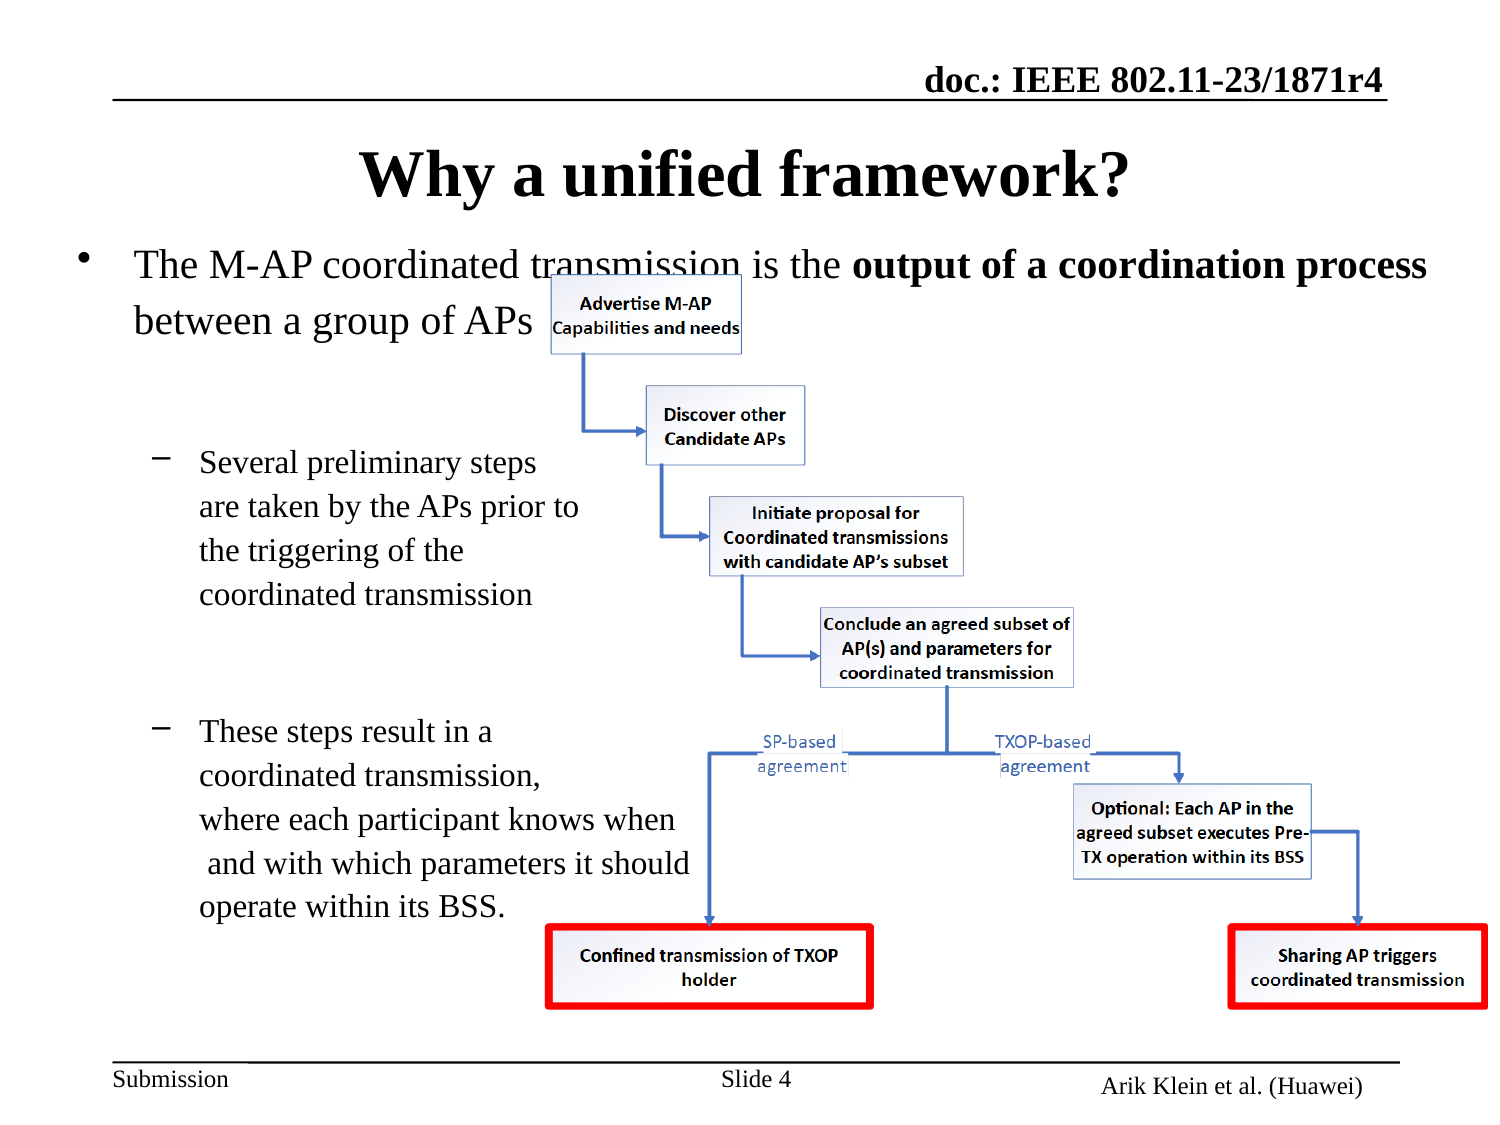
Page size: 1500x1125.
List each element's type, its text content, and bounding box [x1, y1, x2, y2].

text_box The M-AP coordinated transmission is the output of a coordination process between a group of APs Several preliminary steps are taken by the APs prior to the triggering of the coordinated transmission These steps result in a coordinated transmission, where each participant knows when and with which parameters it should operate within its BSS. [62, 224, 1475, 1050]
footer Arik Klein et al. (Huawei) [1086, 1062, 1450, 1113]
picture [543, 274, 1488, 1010]
slide_number Slide 4 [712, 1061, 800, 1093]
title Why a unified framework? [87, 102, 1388, 224]
